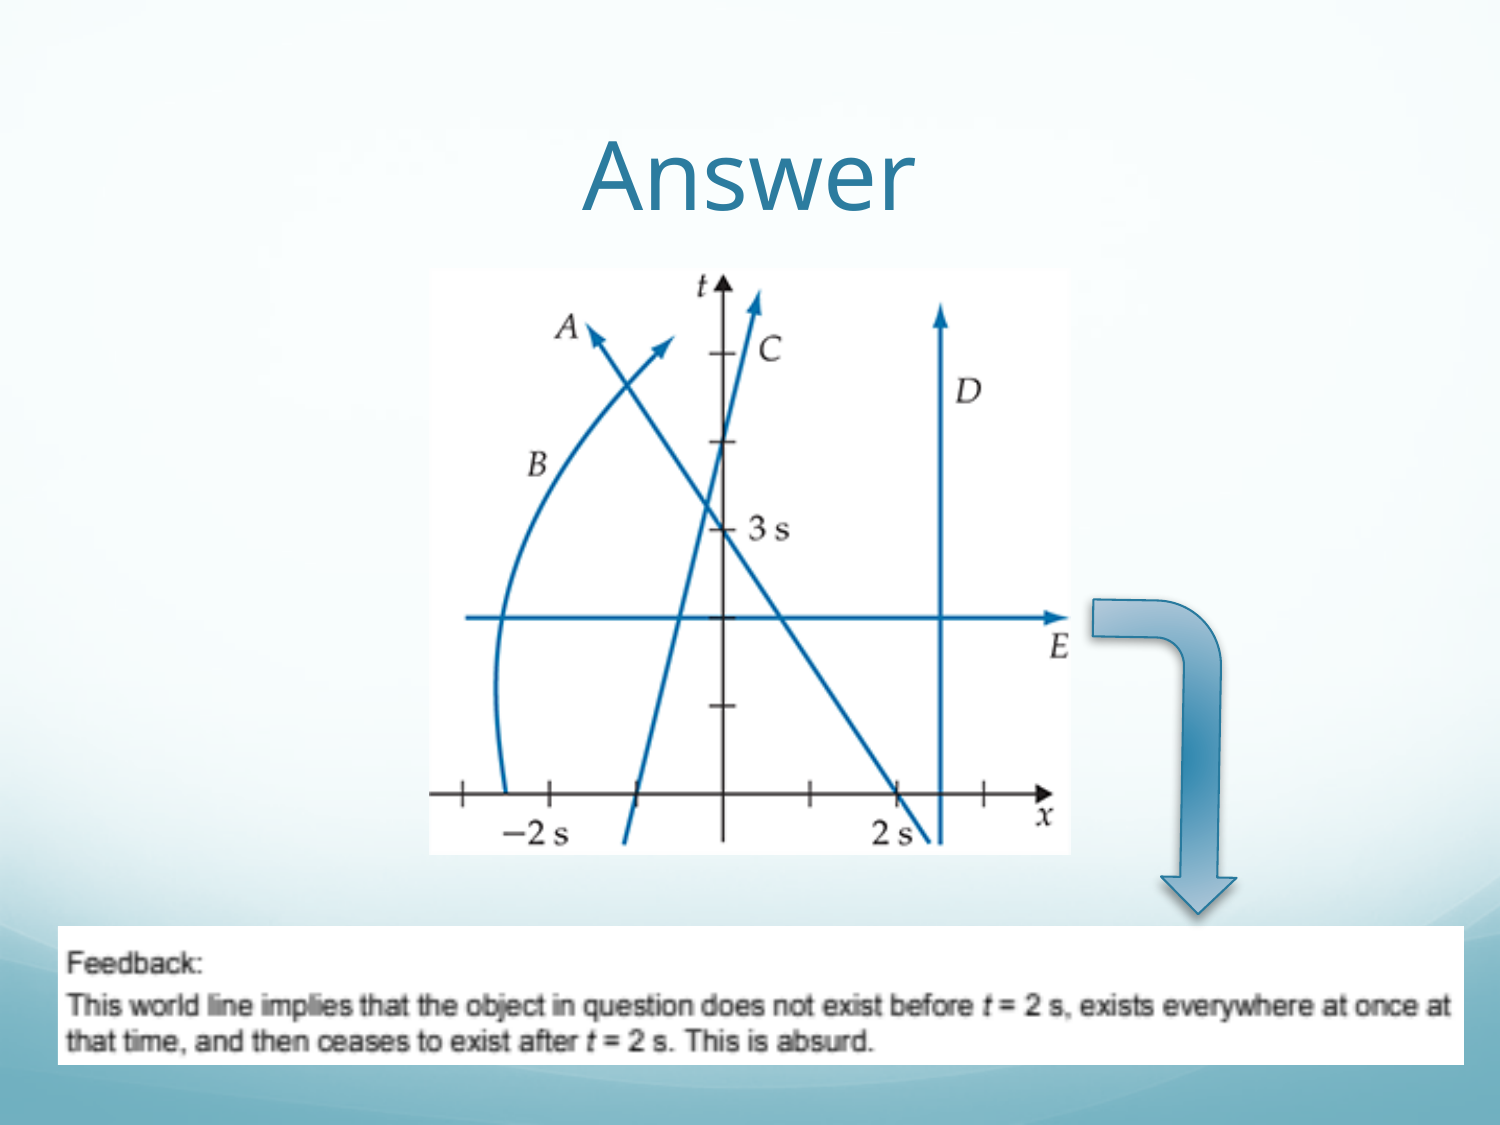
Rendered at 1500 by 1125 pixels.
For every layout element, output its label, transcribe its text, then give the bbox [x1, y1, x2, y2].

picture [428, 268, 1072, 855]
title Answer [90, 17, 1410, 237]
text_box [1091, 598, 1238, 915]
picture [57, 925, 1465, 1066]
